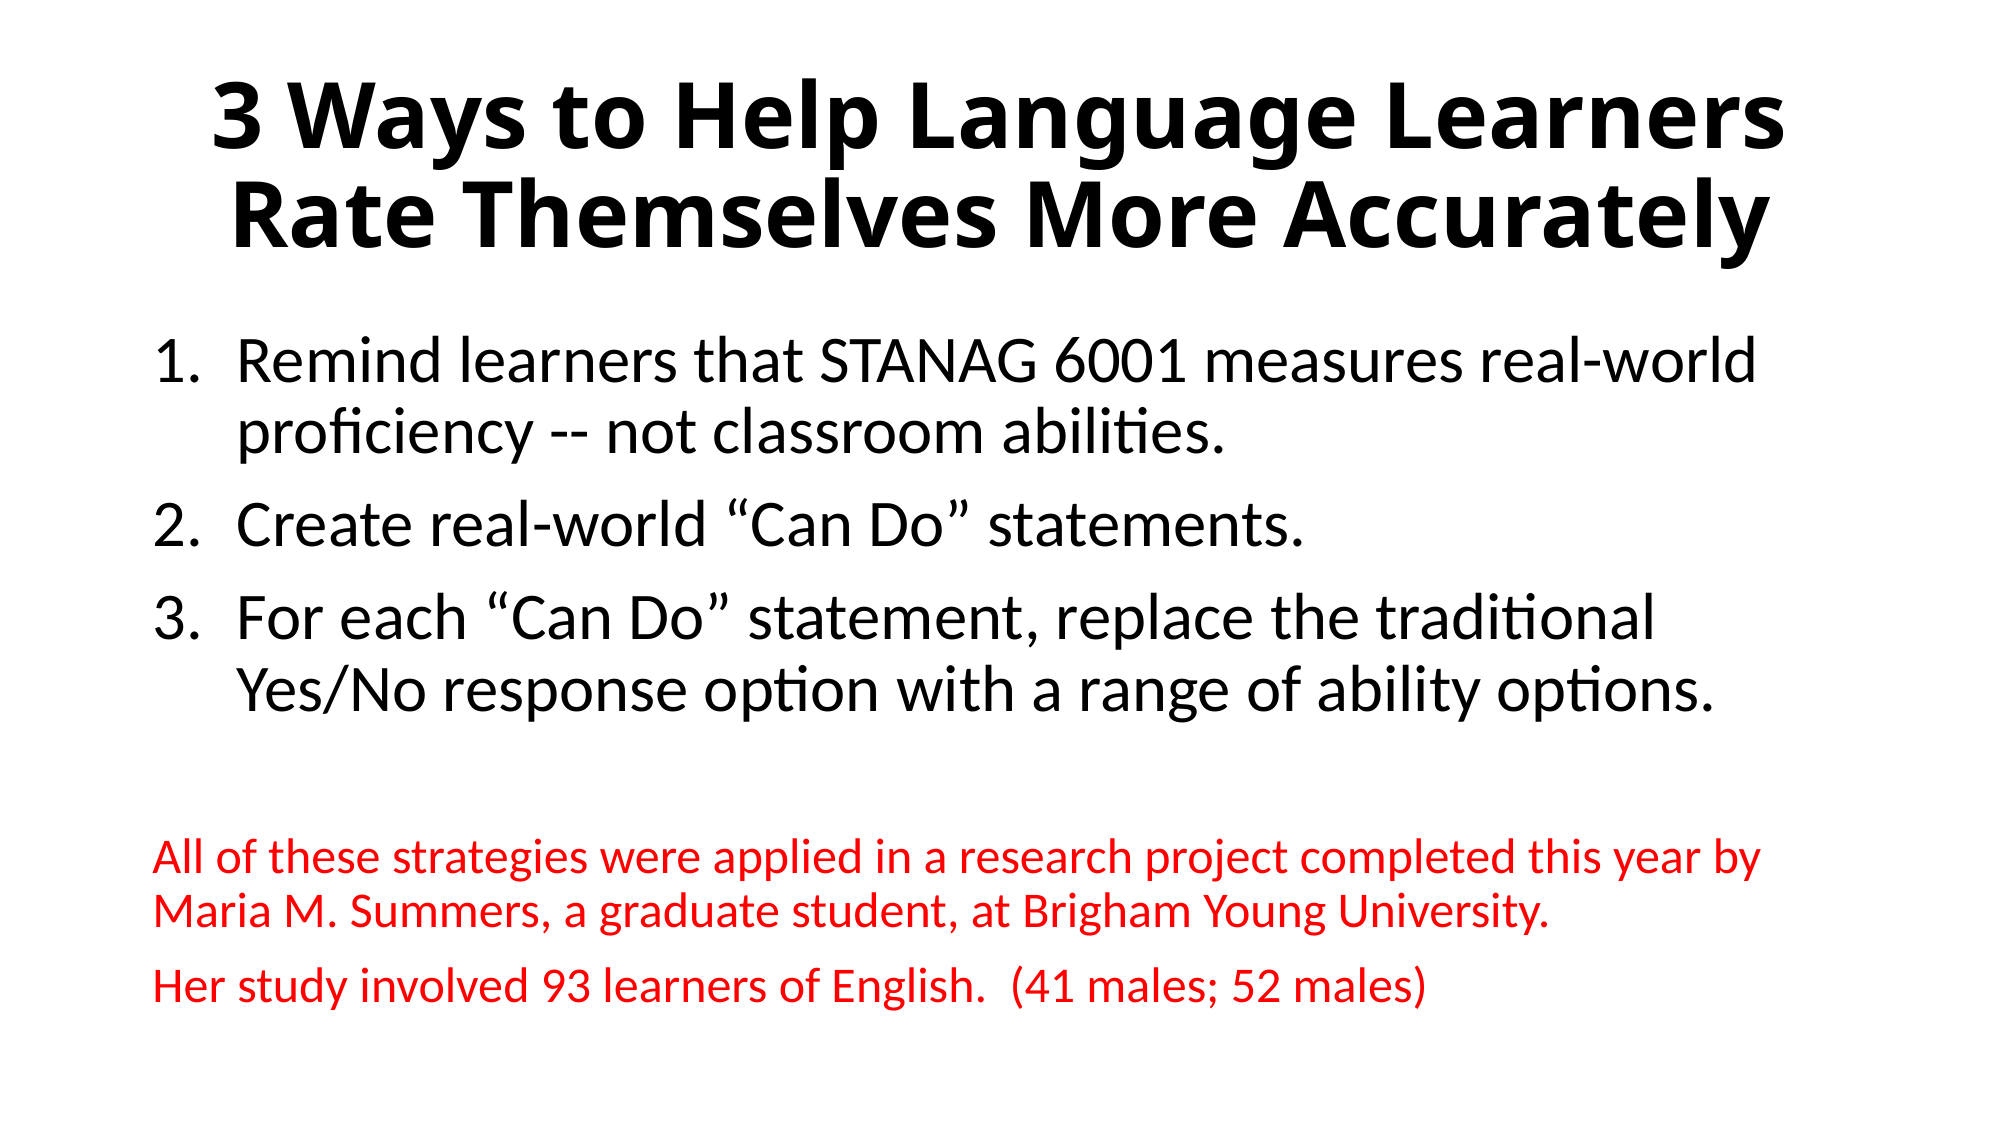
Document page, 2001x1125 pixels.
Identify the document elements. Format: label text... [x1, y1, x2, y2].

list Remind learners that STANAG 6001 measures real-world proficiency -- not classroom abilities. Create real-world “Can Do” statements. For each “Can Do” statement, replace the traditional Yes/No response option with a range of ability options. All of these strategies were applied in a research project completed this year by Maria M. Summers, a graduate student, at Brigham Young University. Her study involved 93 learners of English. (41 males; 52 males) [137, 317, 1863, 1053]
title 3 Ways to Help Language Learners Rate Themselves More Accurately [137, 59, 1863, 278]
